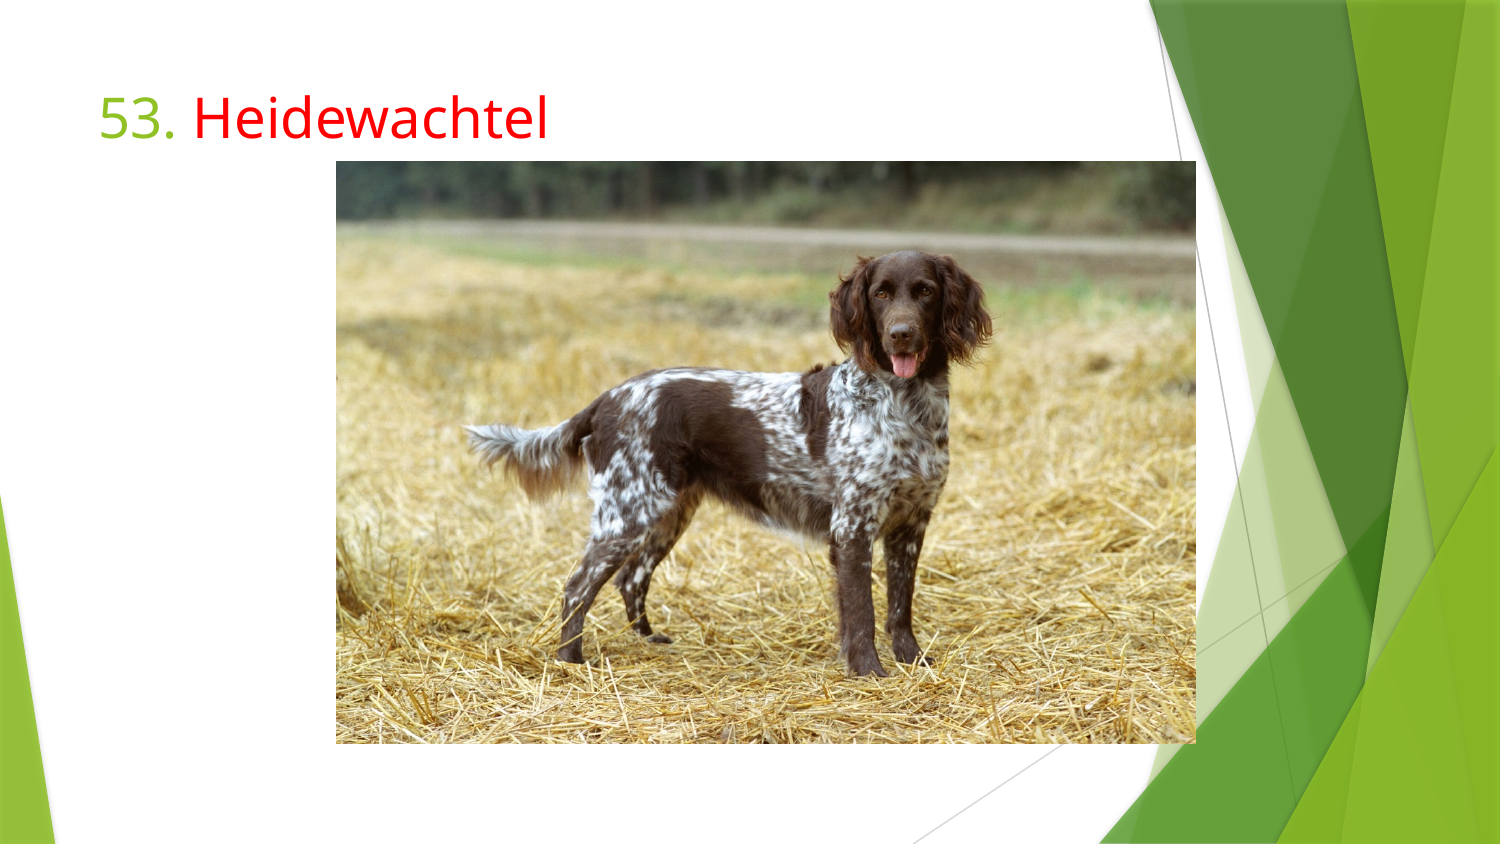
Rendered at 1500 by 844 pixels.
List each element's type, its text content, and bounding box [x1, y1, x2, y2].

picture [336, 161, 1196, 745]
title 53. Heidewachtel [83, 75, 1141, 238]
